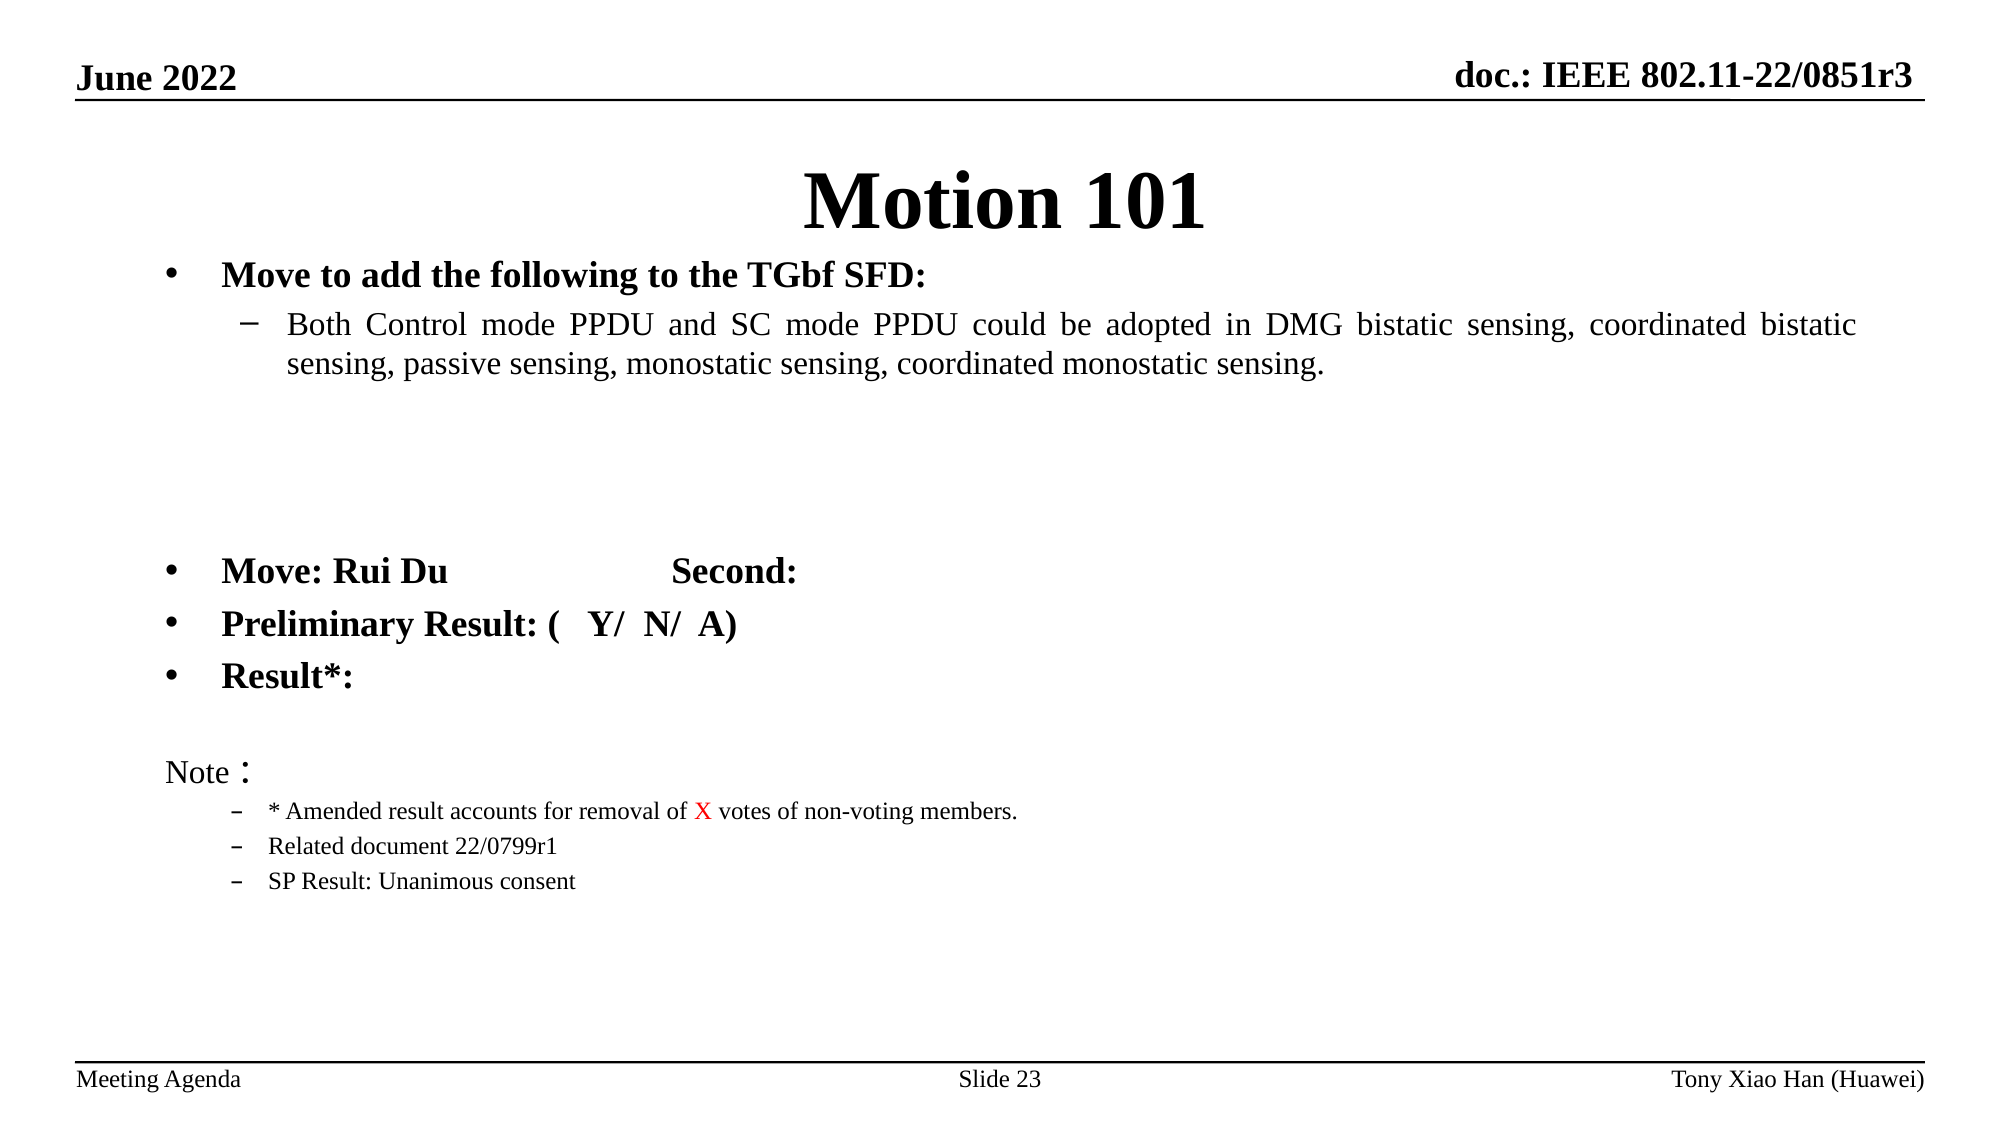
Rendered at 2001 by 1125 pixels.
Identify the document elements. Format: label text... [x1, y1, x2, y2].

text_box Motion 101 [368, 137, 1644, 212]
text_box Move to add the following to the TGbf SFD: Both Control mode PPDU and SC mode PPDU could be adopted in DMG bistatic sensing, coordinated bistatic sensing, passive sensing, monostatic sensing, coordinated monostatic sensing. Move: Rui Du Second: Preliminary Result: ( Y/ N/ A) Result*: Note： * Amended result accounts for removal of X votes of non-voting members. Related document 22/0799r1 SP Result: Unanimous consent [149, 212, 1875, 900]
